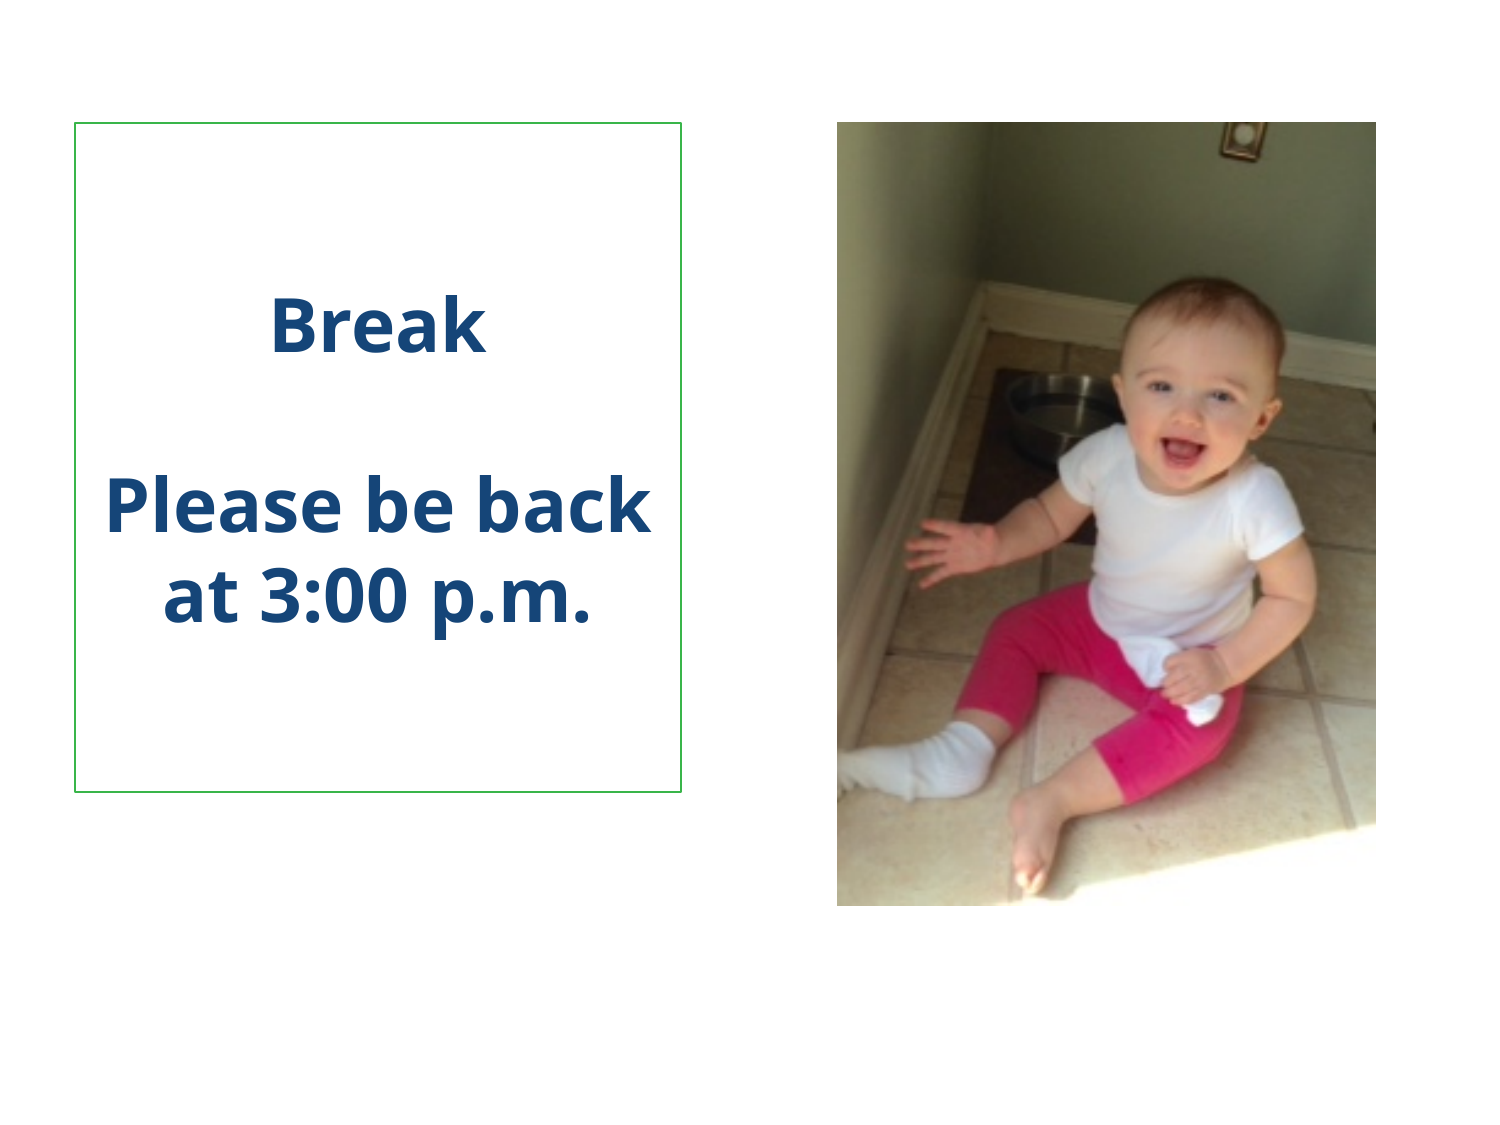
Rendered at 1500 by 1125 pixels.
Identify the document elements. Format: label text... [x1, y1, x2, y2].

picture [837, 122, 1377, 907]
title Break Please be back at 3:00 p.m. [74, 122, 682, 793]
